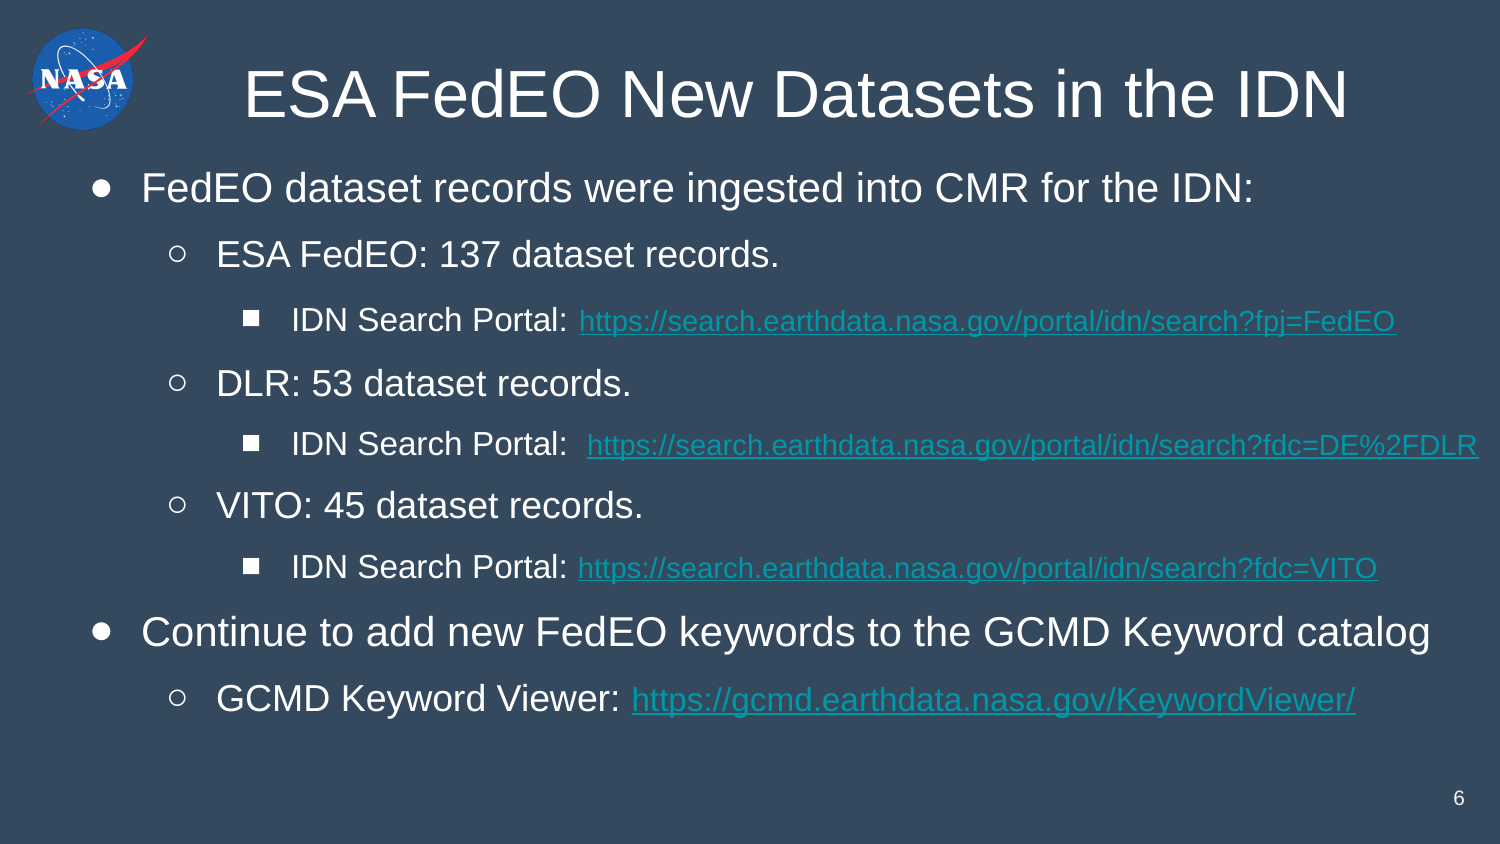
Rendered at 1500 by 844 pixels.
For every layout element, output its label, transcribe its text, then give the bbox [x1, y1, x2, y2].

picture [25, 27, 149, 131]
slide_number 6 [1389, 764, 1480, 830]
list FedEO dataset records were ingested into CMR for the IDN: ESA FedEO: 137 dataset records. IDN Search Portal: https://search.earthdata.nasa.gov/portal/idn/search?fpj=FedEO DLR: 53 dataset records. IDN Search Portal: https://search.earthdata.nasa.gov/portal/idn/search?fdc=DE%2FDLR VITO: 45 dataset records. IDN Search Portal: https://search.earthdata.nasa.gov/portal/idn/search?fdc=VITO Continue to add new FedEO keywords to the GCMD Keyword catalog GCMD Keyword Viewer: https://gcmd.earthdata.nasa.gov/KeywordViewer/ [51, 138, 1500, 830]
title ESA FedEO New Datasets in the IDN [88, 36, 1500, 131]
